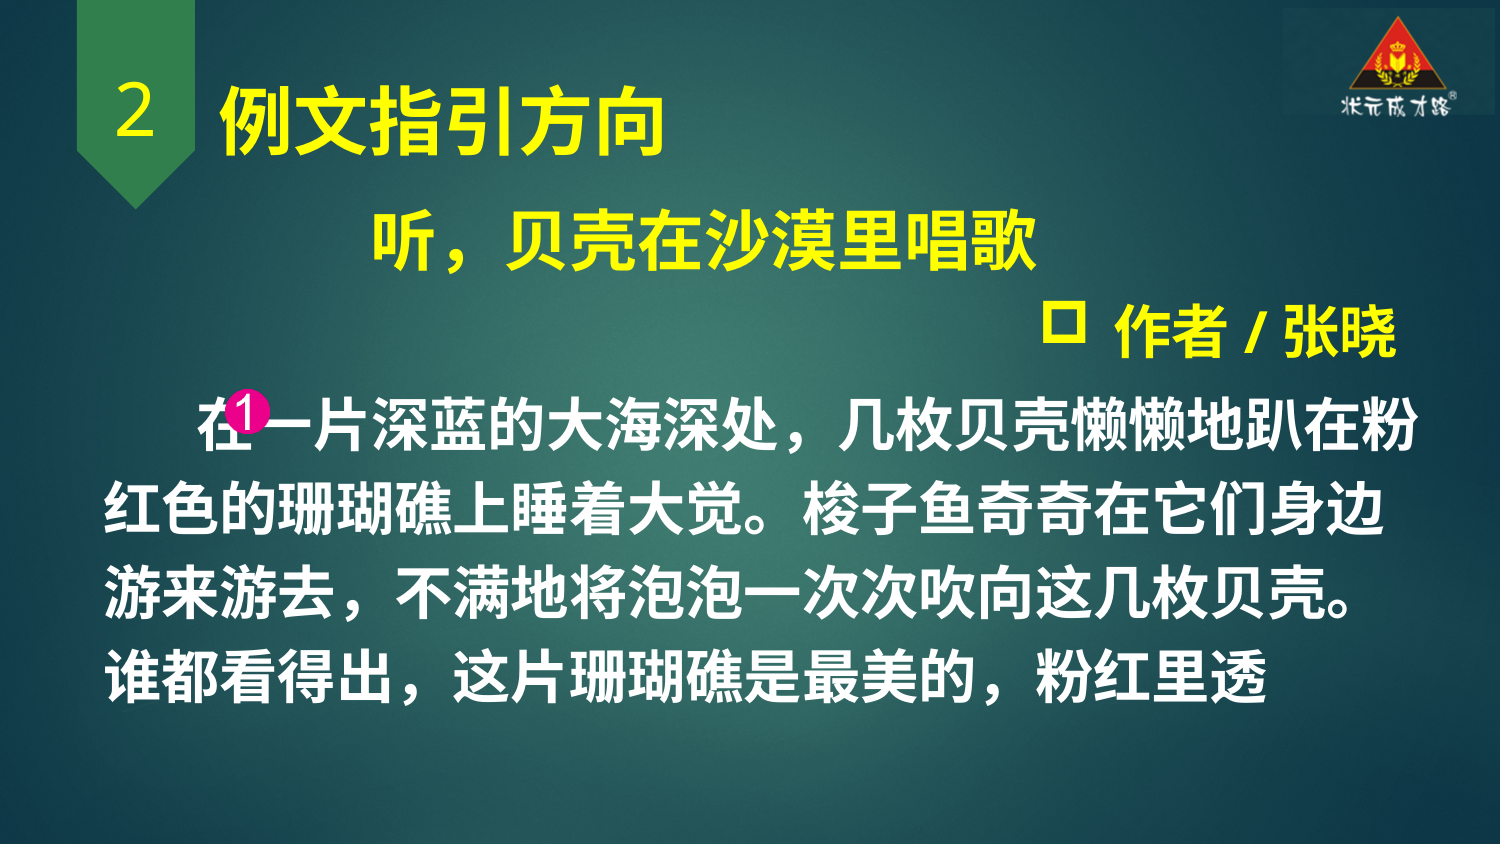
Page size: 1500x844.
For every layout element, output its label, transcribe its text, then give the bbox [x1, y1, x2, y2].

picture [0, 0, 1500, 844]
text_box 2 [82, 53, 189, 159]
text_box 例文指引方向 [204, 67, 731, 173]
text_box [88, 366, 1454, 722]
text_box 听，贝壳在沙漠里唱歌 [267, 167, 1142, 287]
text_box 作者/张晓 [294, 266, 1413, 365]
